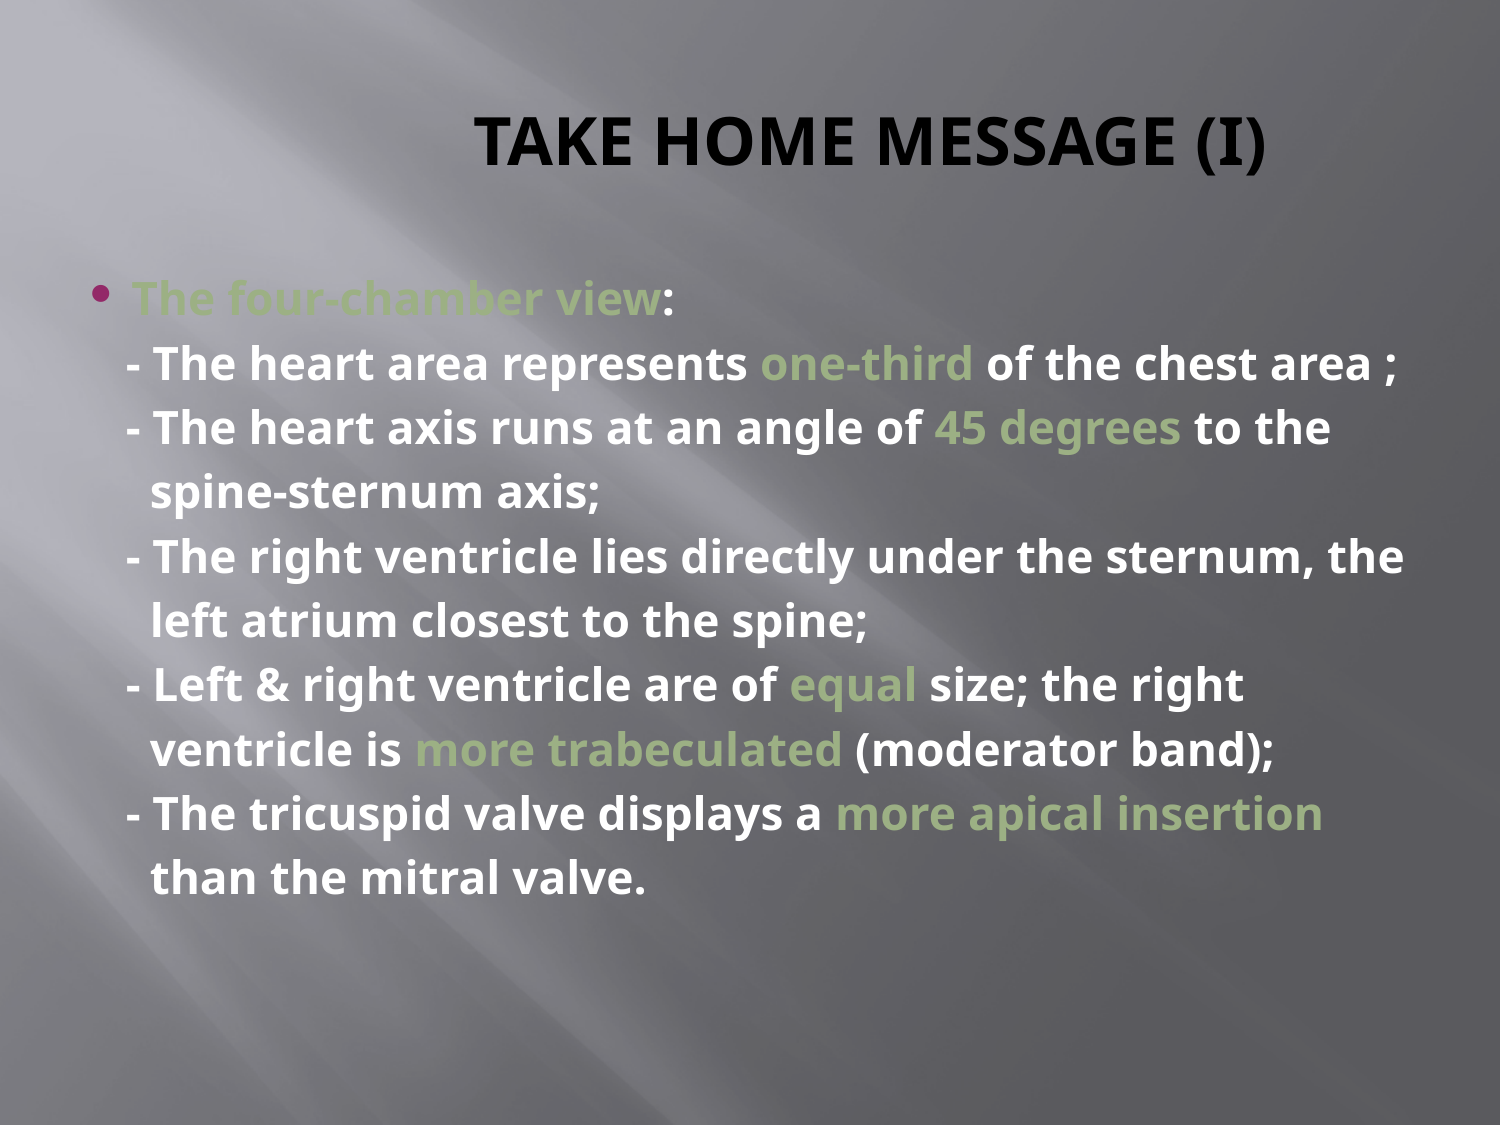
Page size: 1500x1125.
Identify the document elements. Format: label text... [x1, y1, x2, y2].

list The four-chamber view: - The heart area represents one-third of the chest area ; - The heart axis runs at an angle of 45 degrees to the spine-sternum axis; - The right ventricle lies directly under the sternum, the left atrium closest to the spine; - Left & right ventricle are of equal size; the right ventricle is more trabeculated (moderator band); - The tricuspid valve displays a more apical insertion than the mitral valve. [75, 262, 1425, 1035]
title TAKE HOME MESSAGE (I) [75, 45, 1425, 233]
